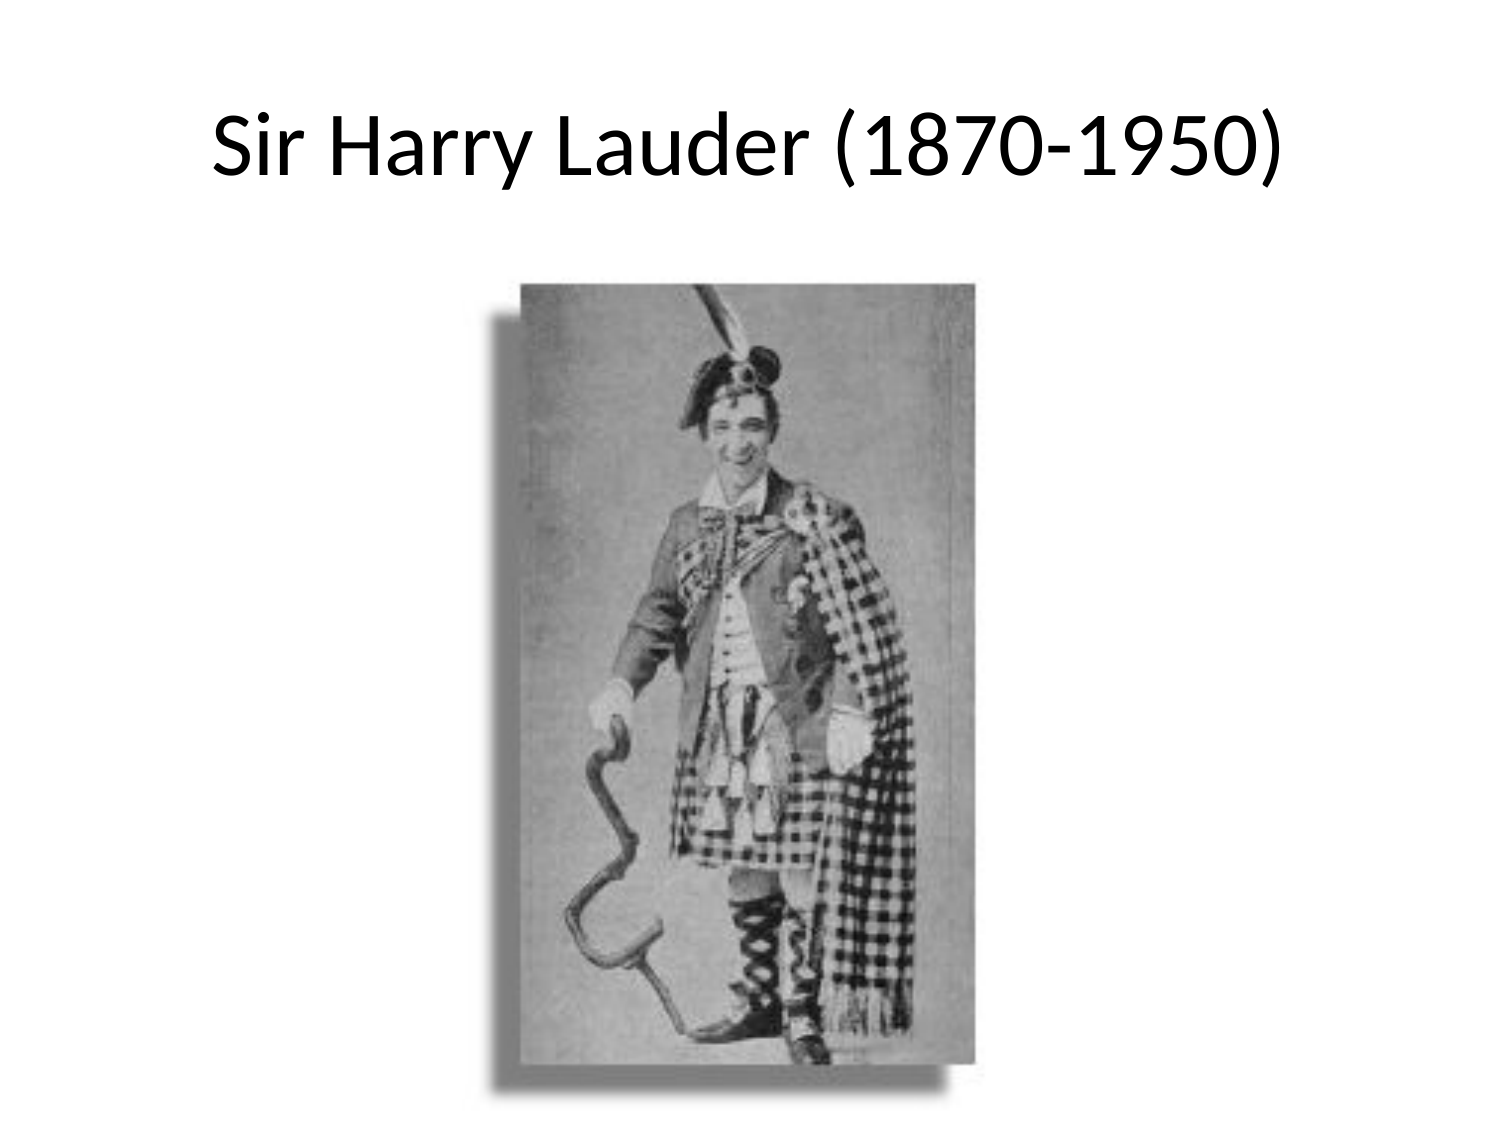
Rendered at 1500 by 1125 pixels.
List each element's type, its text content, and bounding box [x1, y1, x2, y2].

picture [462, 255, 1006, 1125]
title Sir Harry Lauder (1870-1950) [74, 44, 1426, 233]
